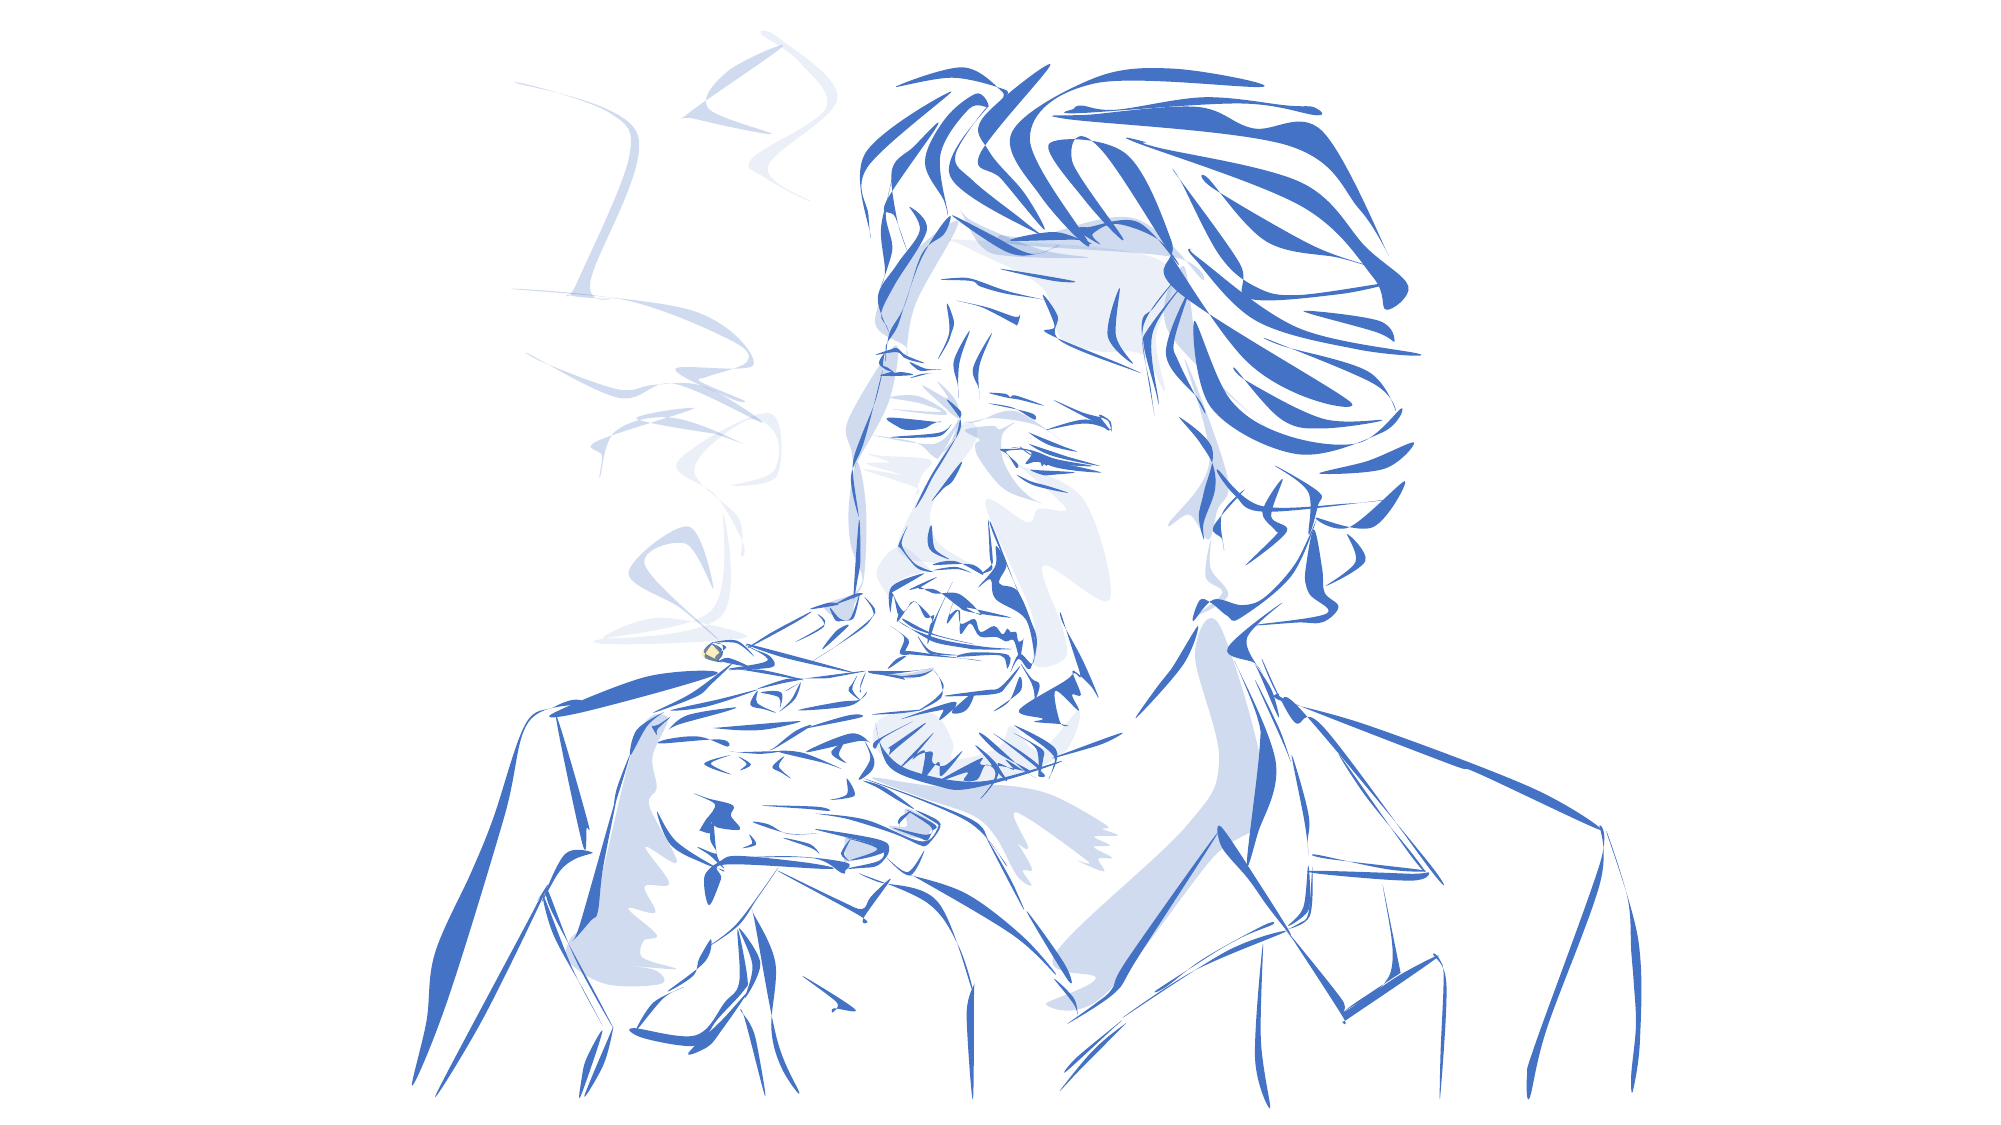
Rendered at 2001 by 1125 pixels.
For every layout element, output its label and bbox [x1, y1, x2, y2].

text_box [583, 1091, 591, 1099]
text_box [433, 1091, 442, 1100]
picture [203, 24, 1804, 1091]
text_box [1260, 1091, 1272, 1110]
text_box [762, 1091, 767, 1100]
text_box [970, 1091, 975, 1102]
text_box [1525, 1091, 1533, 1102]
text_box [578, 1091, 584, 1100]
